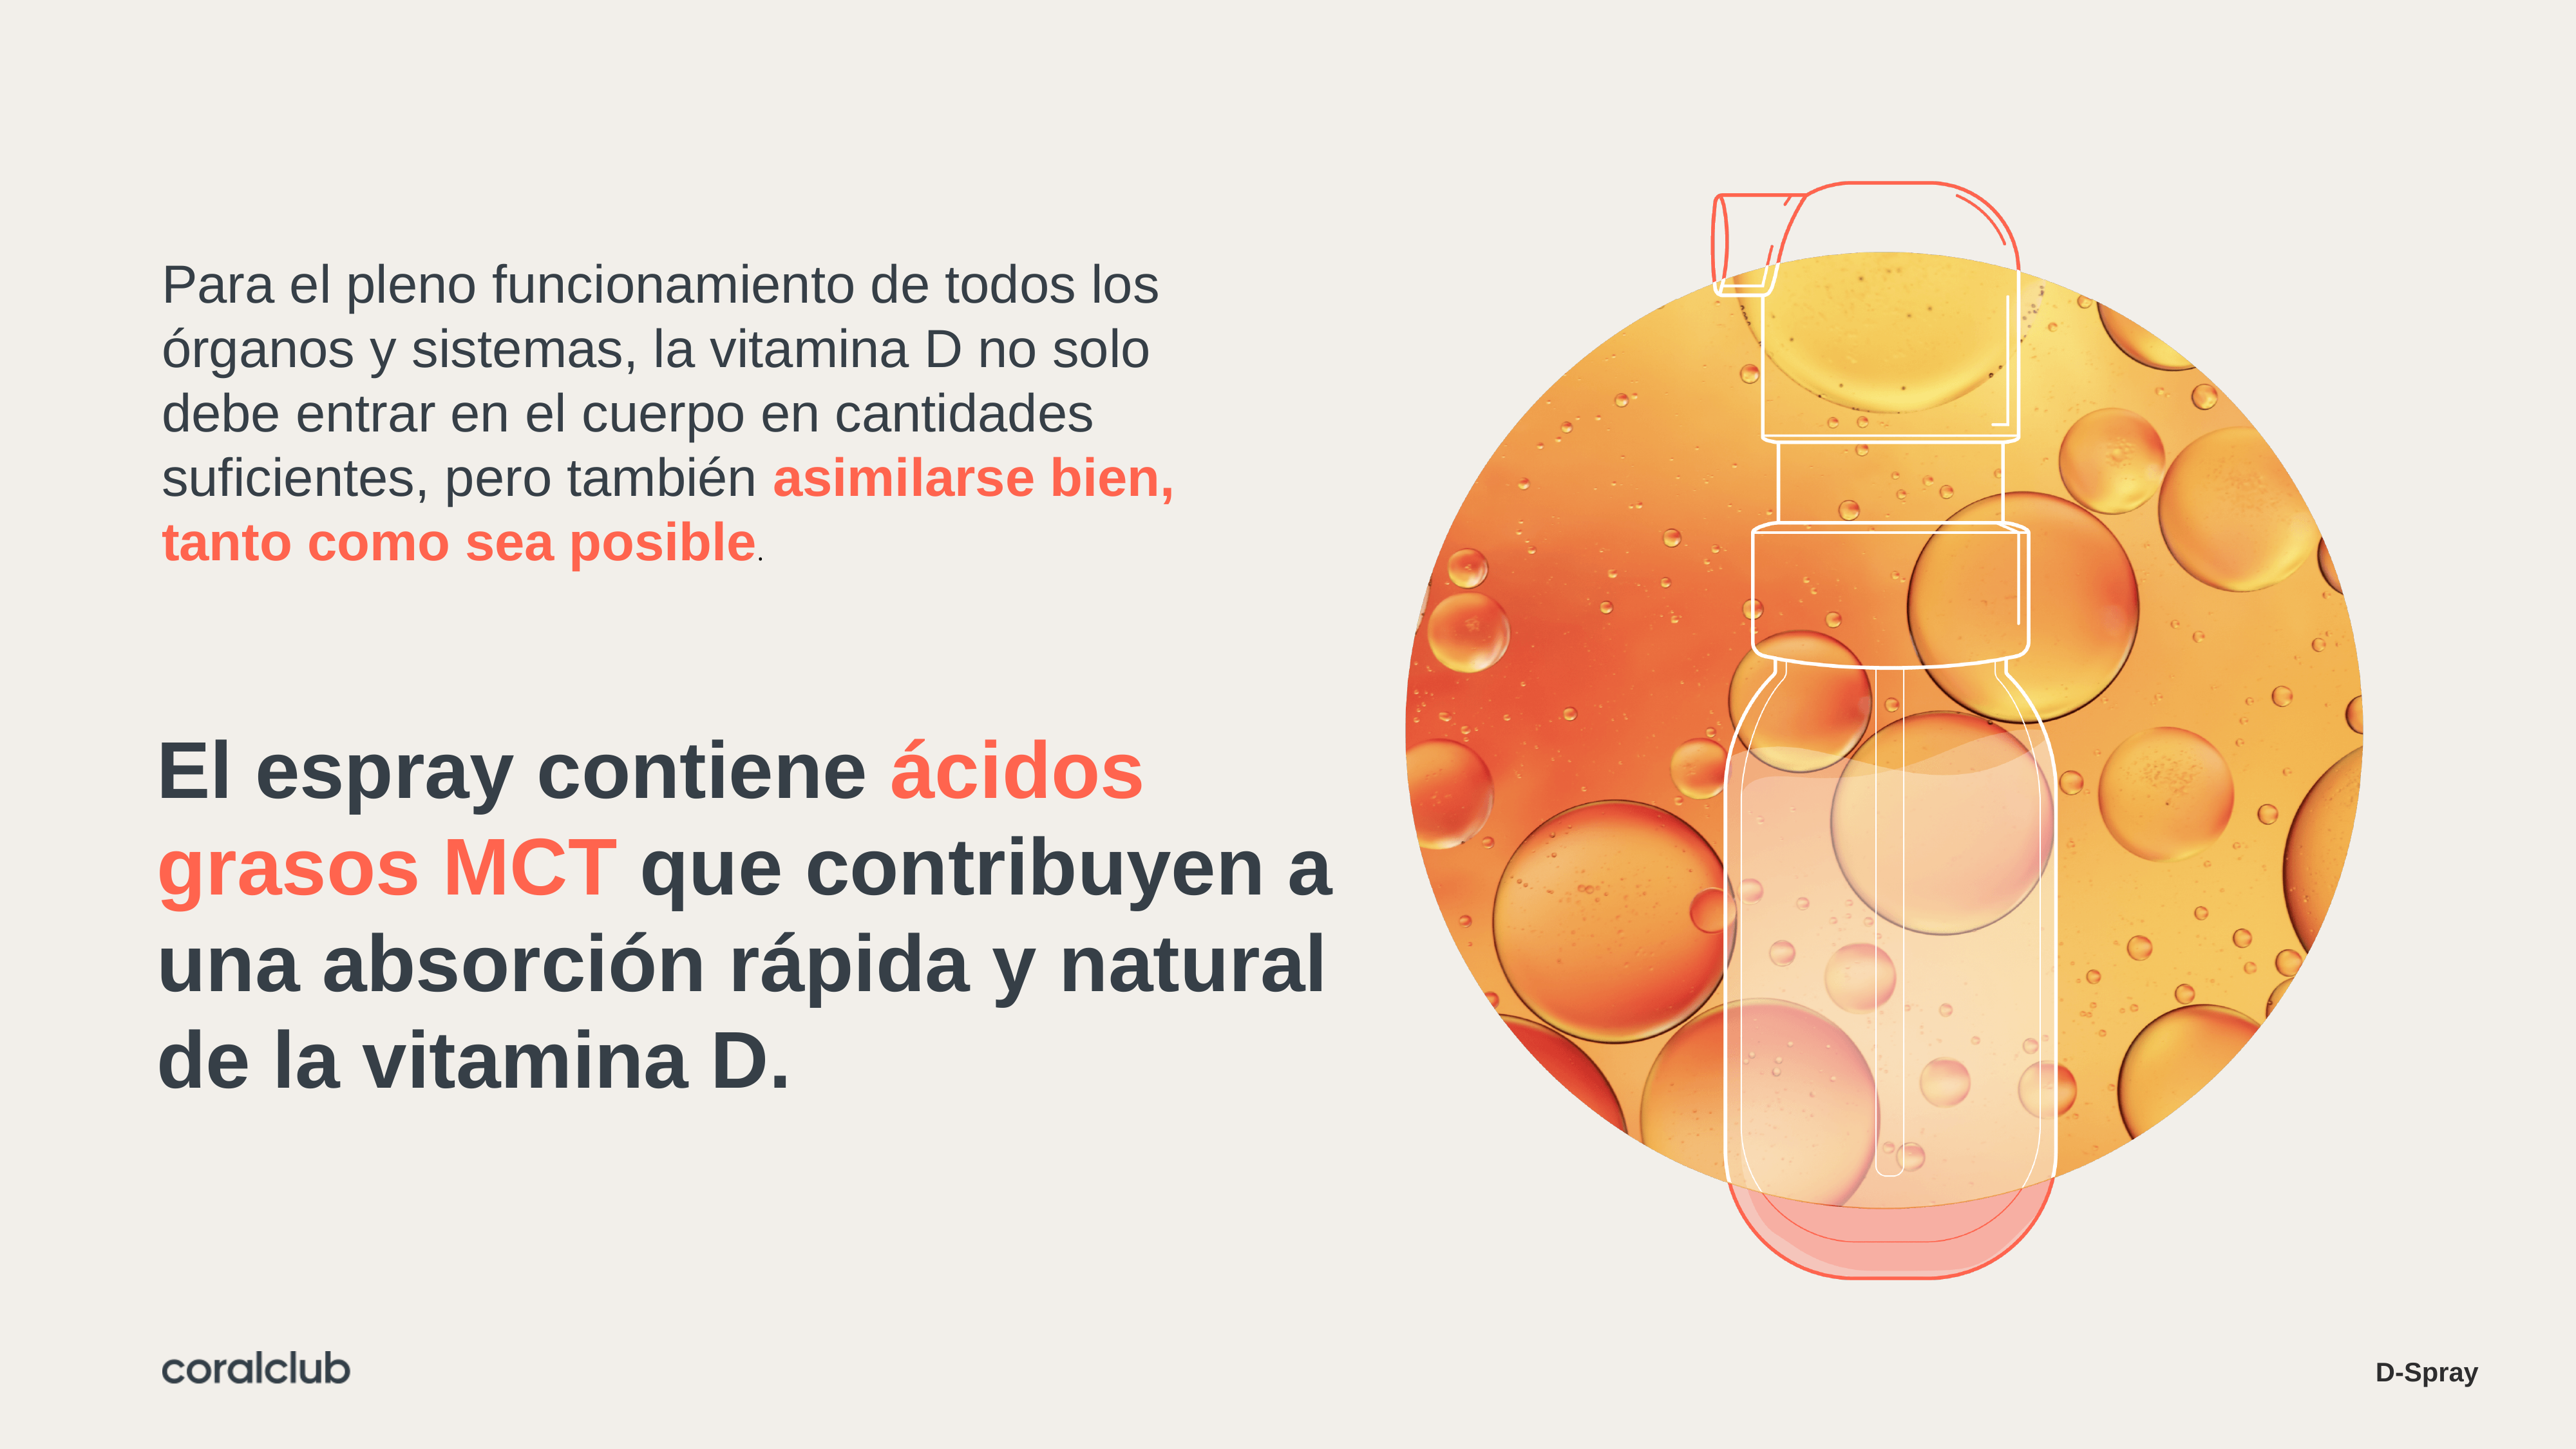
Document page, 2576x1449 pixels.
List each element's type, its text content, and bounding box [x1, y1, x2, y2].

picture [162, 1351, 350, 1385]
text_box D-Spray [2368, 1350, 2486, 1395]
picture [1349, 155, 2429, 1312]
text_box El espray contiene ácidos grasos MCT que contribuyen a una absorción rápida y natural de la vitamina D. [151, 712, 1345, 1110]
text_box Para el pleno funcionamiento de todos los órganos y sistemas, la vitamina D no solo debe entrar en el cuerpo en cantidades suficientes, pero también asimilarse bien, tanto como sea posible. [156, 244, 1204, 606]
